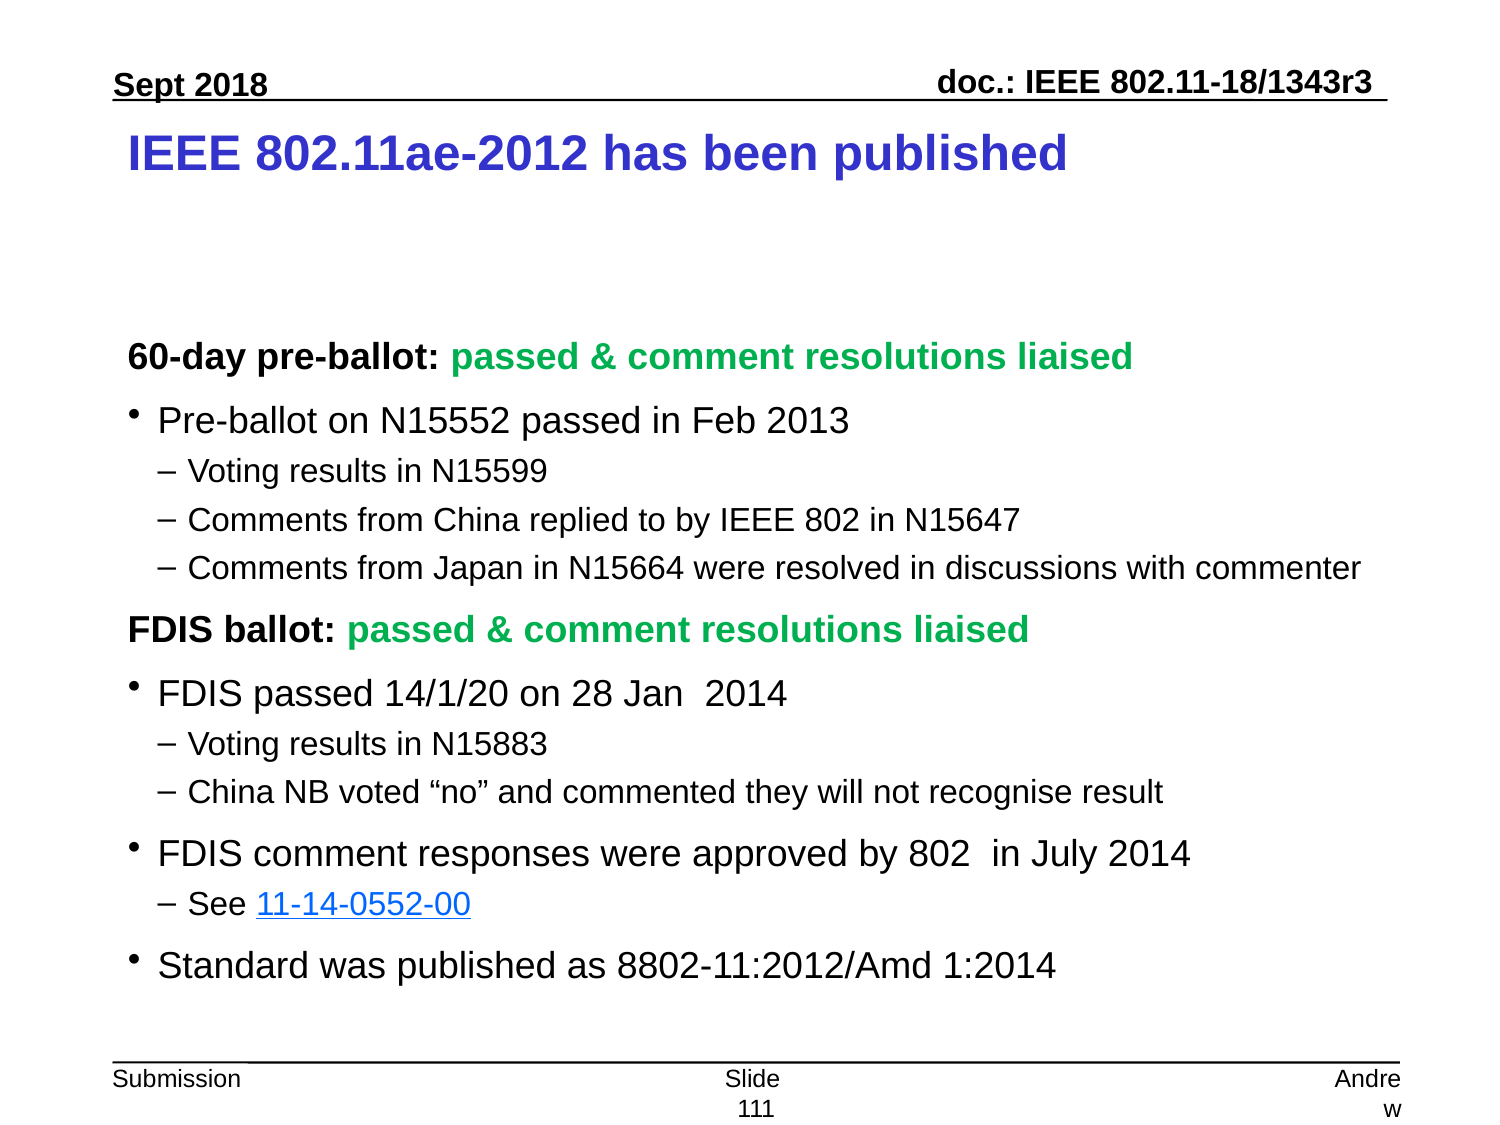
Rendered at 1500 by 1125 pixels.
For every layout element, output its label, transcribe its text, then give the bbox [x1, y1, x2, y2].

title IEEE 802.11ae-2012 has been published [112, 112, 1475, 288]
footer Andrew Myles, Cisco [1320, 1061, 1402, 1093]
list 60-day pre-ballot: passed & comment resolutions liaised Pre-ballot on N15552 passed in Feb 2013 Voting results in N15599 Comments from China replied to by IEEE 802 in N15647 Comments from Japan in N15664 were resolved in discussions with commenter FDIS ballot: passed & comment resolutions liaised FDIS passed 14/1/20 on 28 Jan 2014 Voting results in N15883 China NB voted “no” and commented they will not recognise result FDIS comment responses were approved by 802 in July 2014 See 11-14-0552-00 Standard was published as 8802-11:2012/Amd 1:2014 [112, 324, 1388, 1000]
slide_number Slide 111 [709, 1061, 803, 1093]
